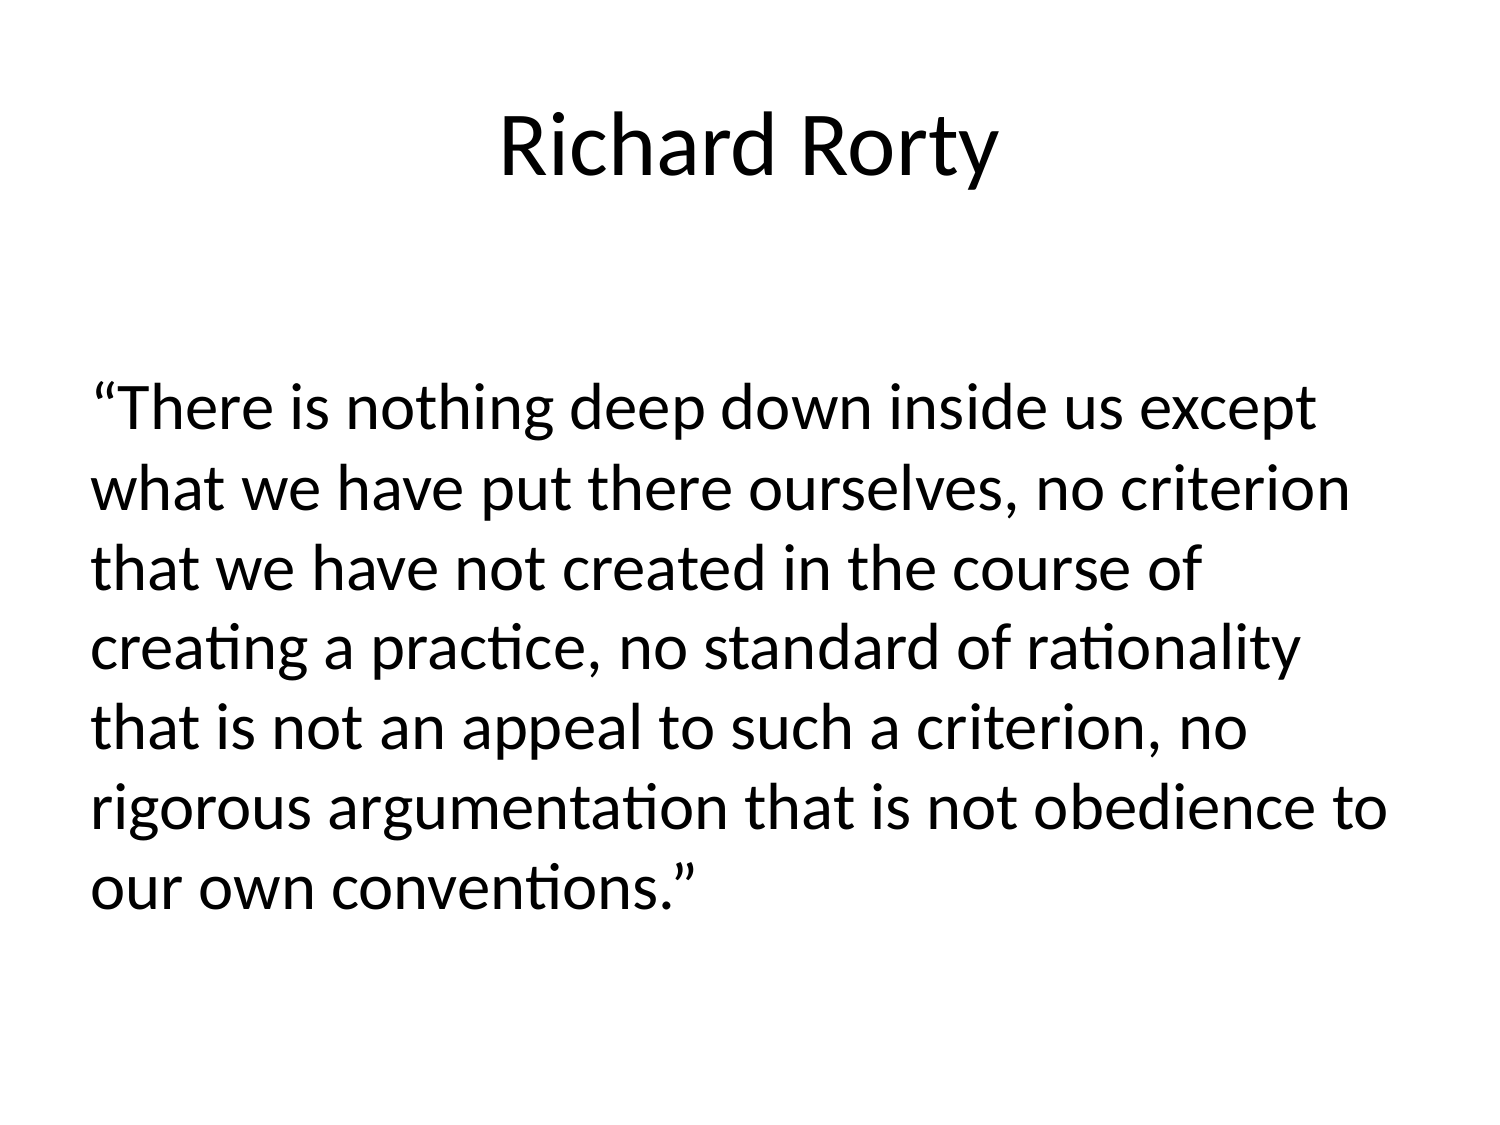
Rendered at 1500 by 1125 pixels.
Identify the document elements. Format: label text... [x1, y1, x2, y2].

list “There is nothing deep down inside us except what we have put there ourselves, no criterion that we have not created in the course of creating a practice, no standard of rationality that is not an appeal to such a criterion, no rigorous argumentation that is not obedience to our own conventions.” [75, 262, 1425, 1005]
title Richard Rorty [75, 45, 1425, 233]
